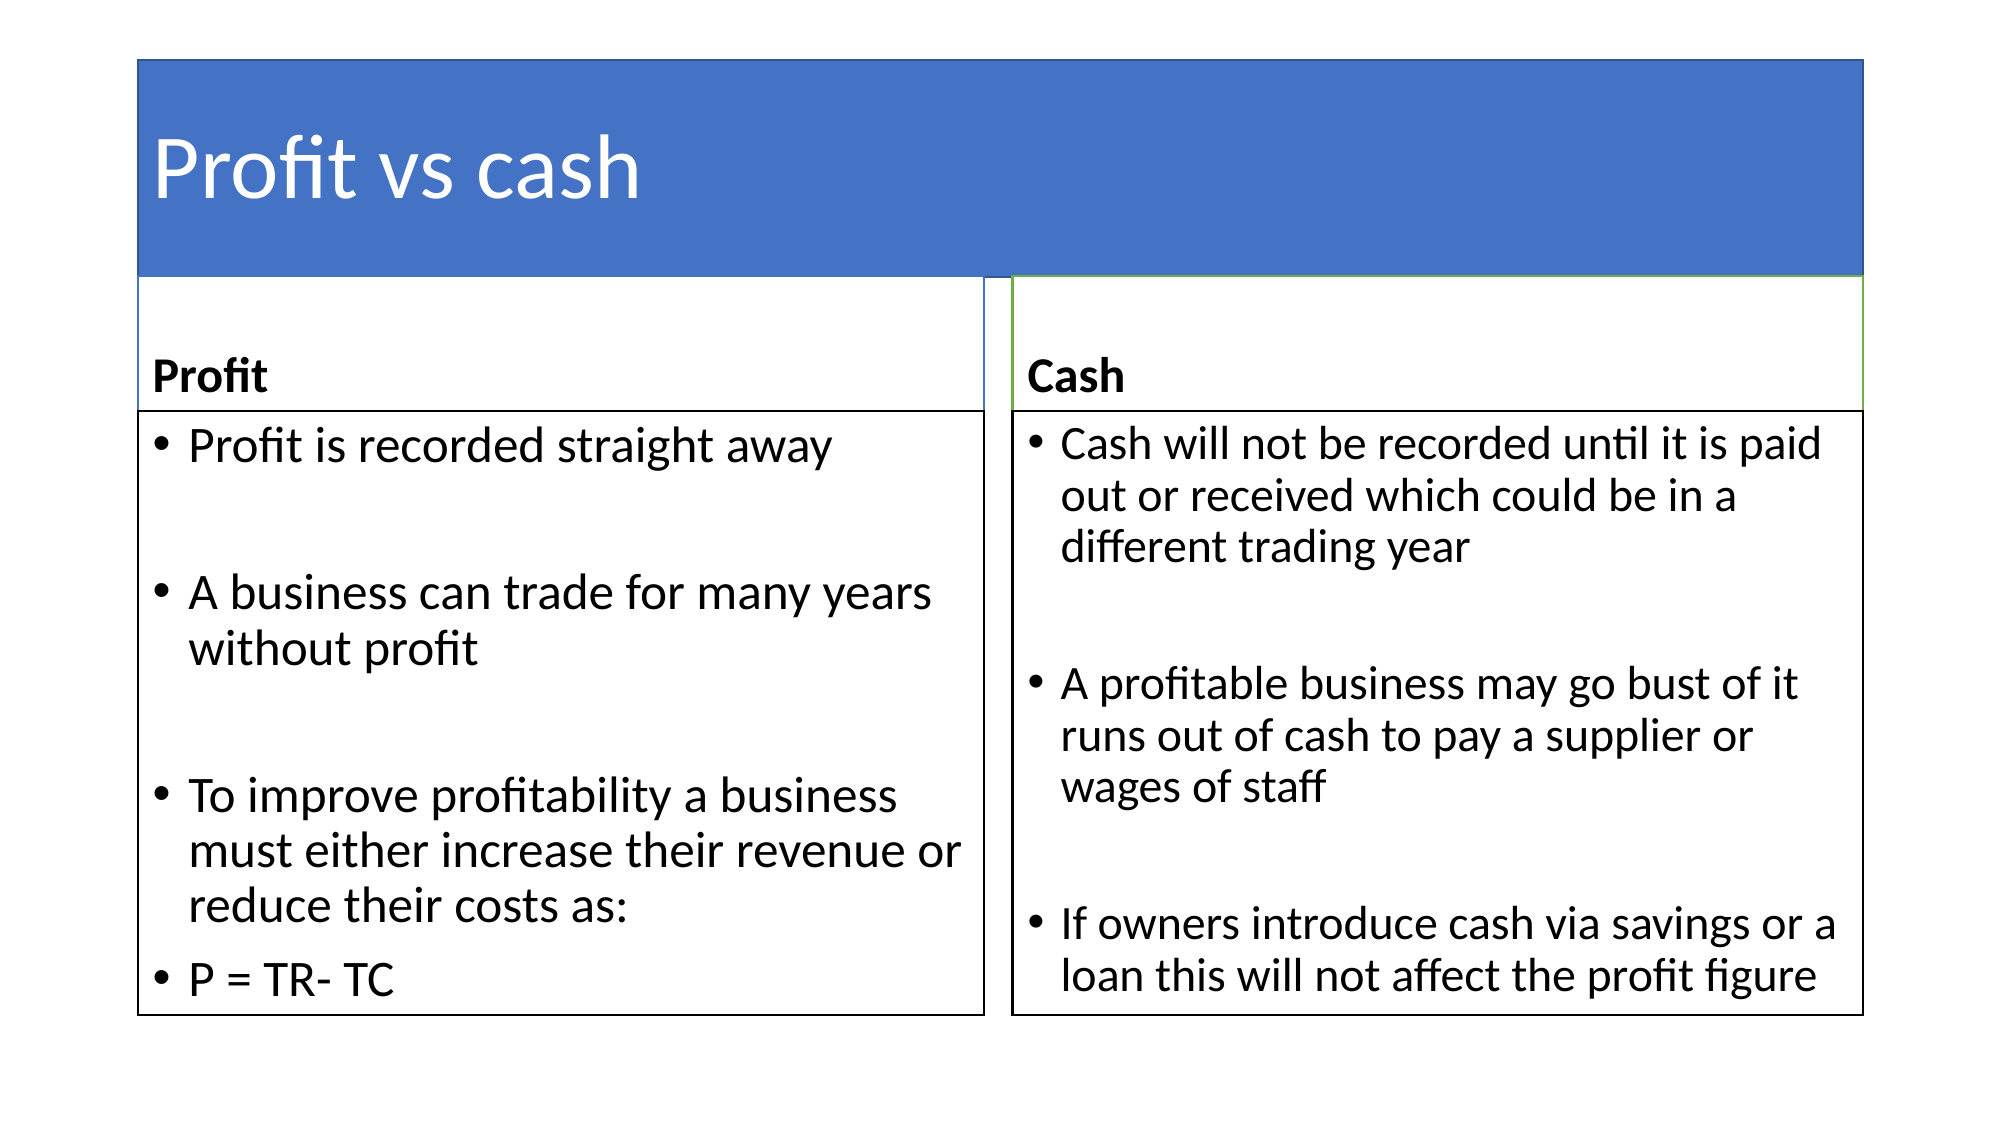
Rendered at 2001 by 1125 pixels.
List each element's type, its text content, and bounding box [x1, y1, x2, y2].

title Profit vs cash [137, 59, 1864, 278]
list Cash will not be recorded until it is paid out or received which could be in a different trading year A profitable business may go bust of it runs out of cash to pay a supplier or wages of staff If owners introduce cash via savings or a loan this will not affect the profit figure [1011, 410, 1864, 1016]
list Profit is recorded straight away A business can trade for many years without profit To improve profitability a business must either increase their revenue or reduce their costs as: P = TR- TC [137, 410, 985, 1016]
list Cash [1011, 275, 1864, 410]
list Profit [137, 275, 985, 410]
